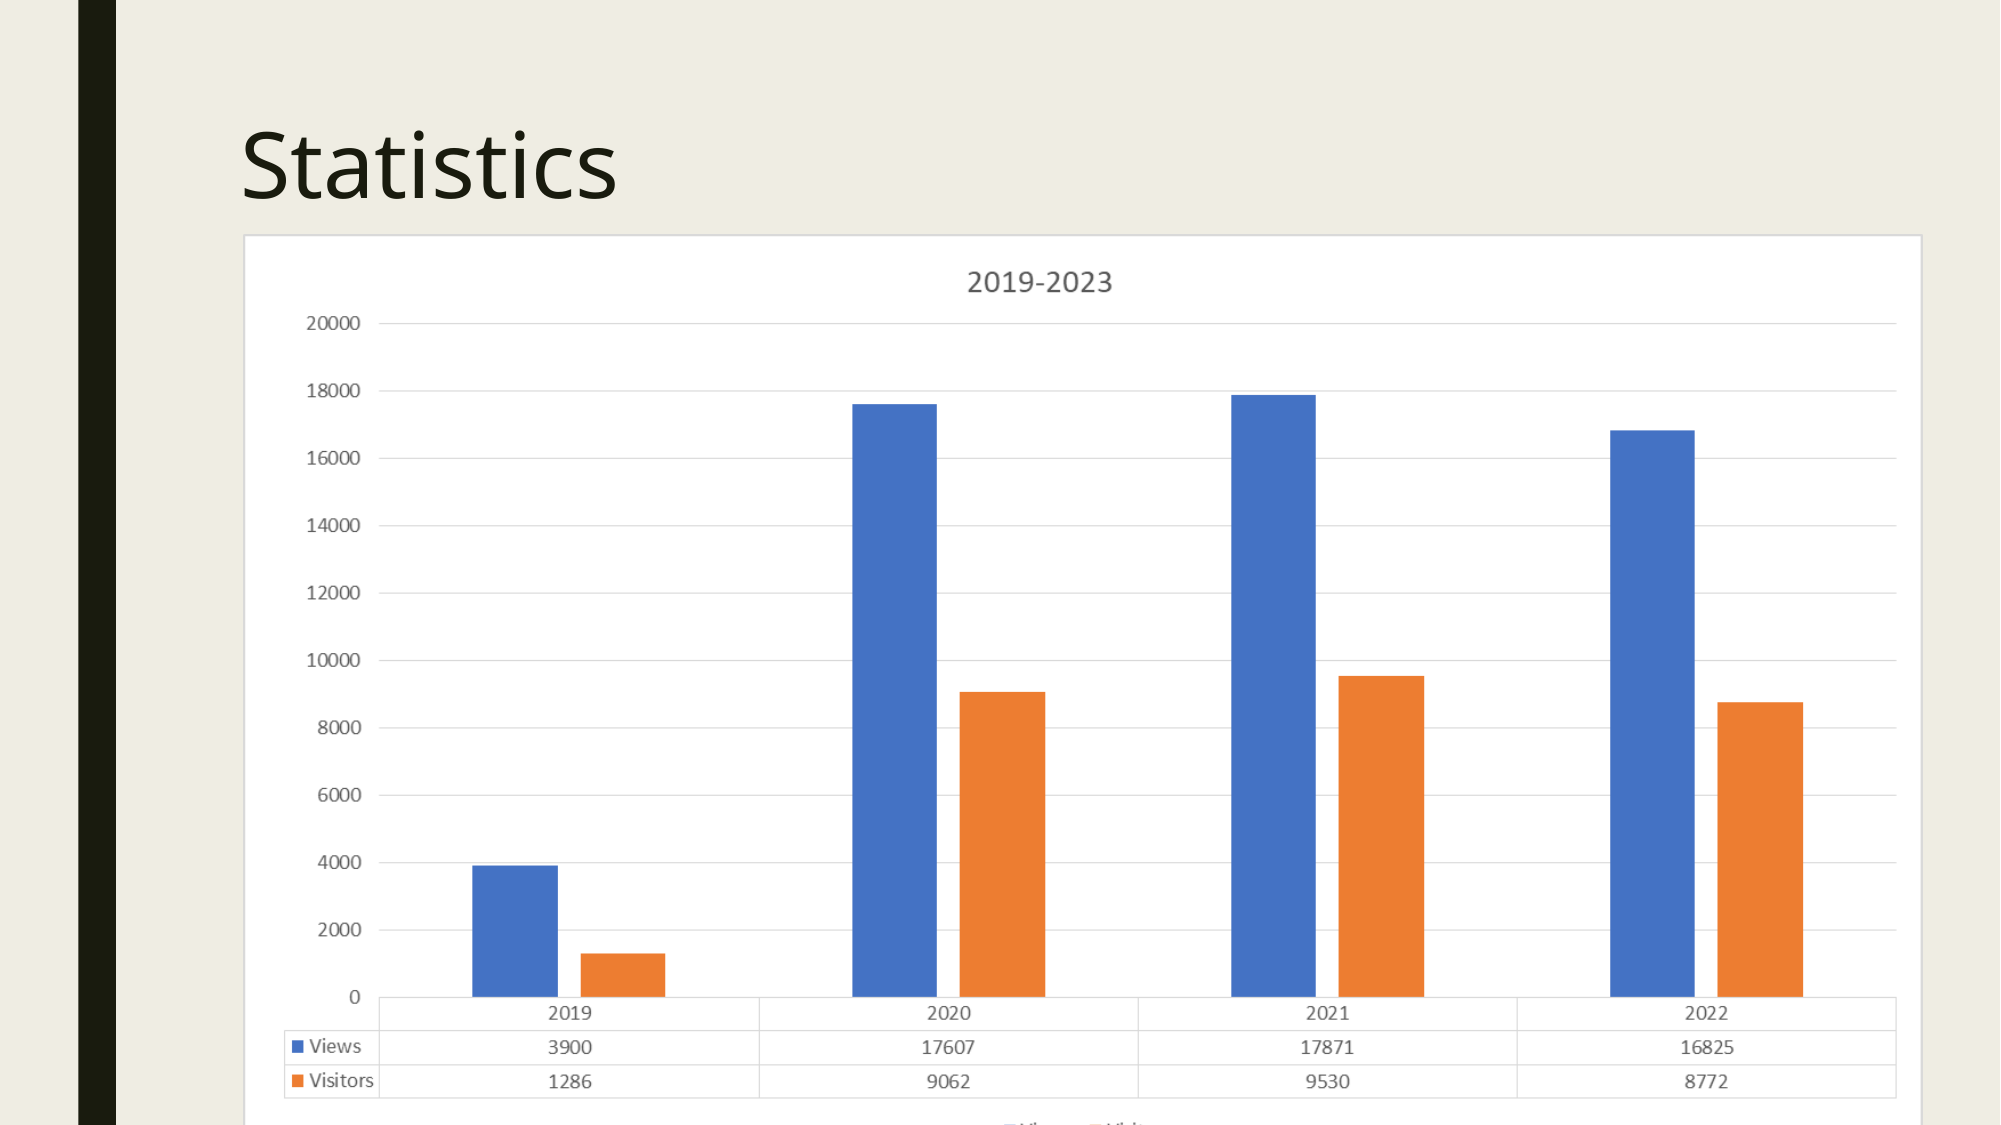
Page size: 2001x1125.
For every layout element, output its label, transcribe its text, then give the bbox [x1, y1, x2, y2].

title Statistics [225, 112, 1800, 357]
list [243, 234, 1923, 1125]
